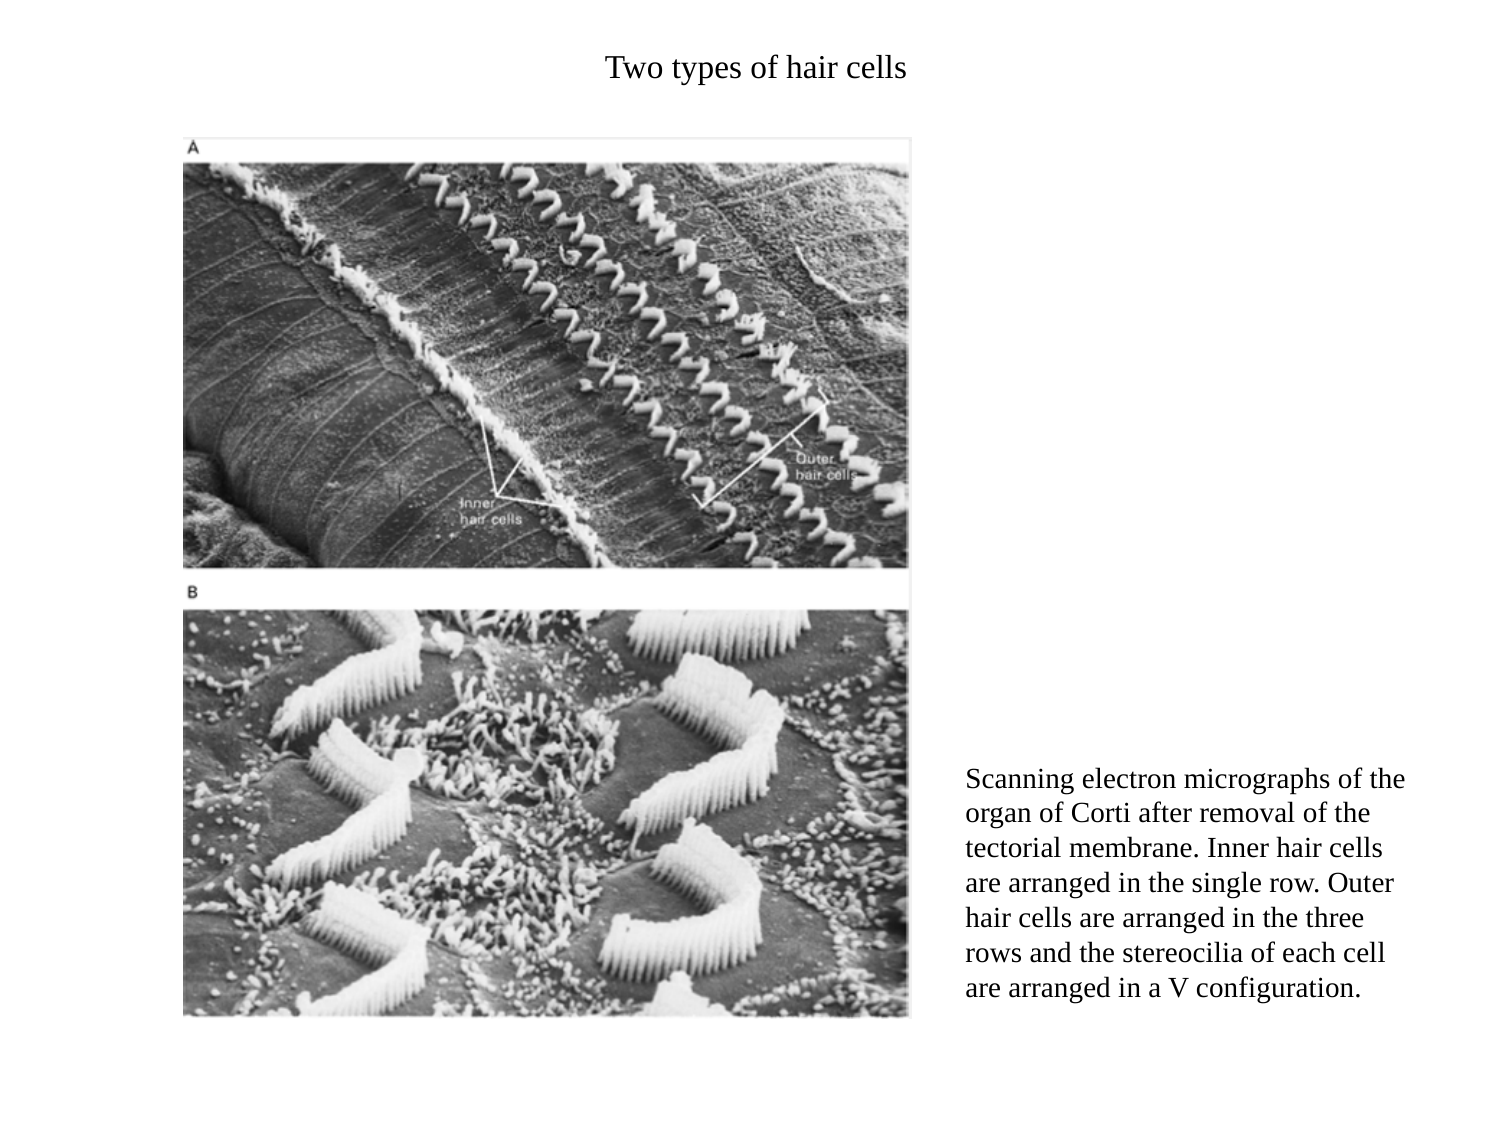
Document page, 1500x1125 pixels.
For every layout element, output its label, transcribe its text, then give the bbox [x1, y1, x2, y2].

text_box Scanning electron micrographs of the organ of Corti after removal of the tectorial membrane. Inner hair cells are arranged in the single row. Outer hair cells are arranged in the three rows and the stereocilia of each cell are arranged in a V configuration. [950, 751, 1436, 1011]
picture [182, 136, 912, 1019]
text_box Two types of hair cells [137, 37, 1375, 93]
